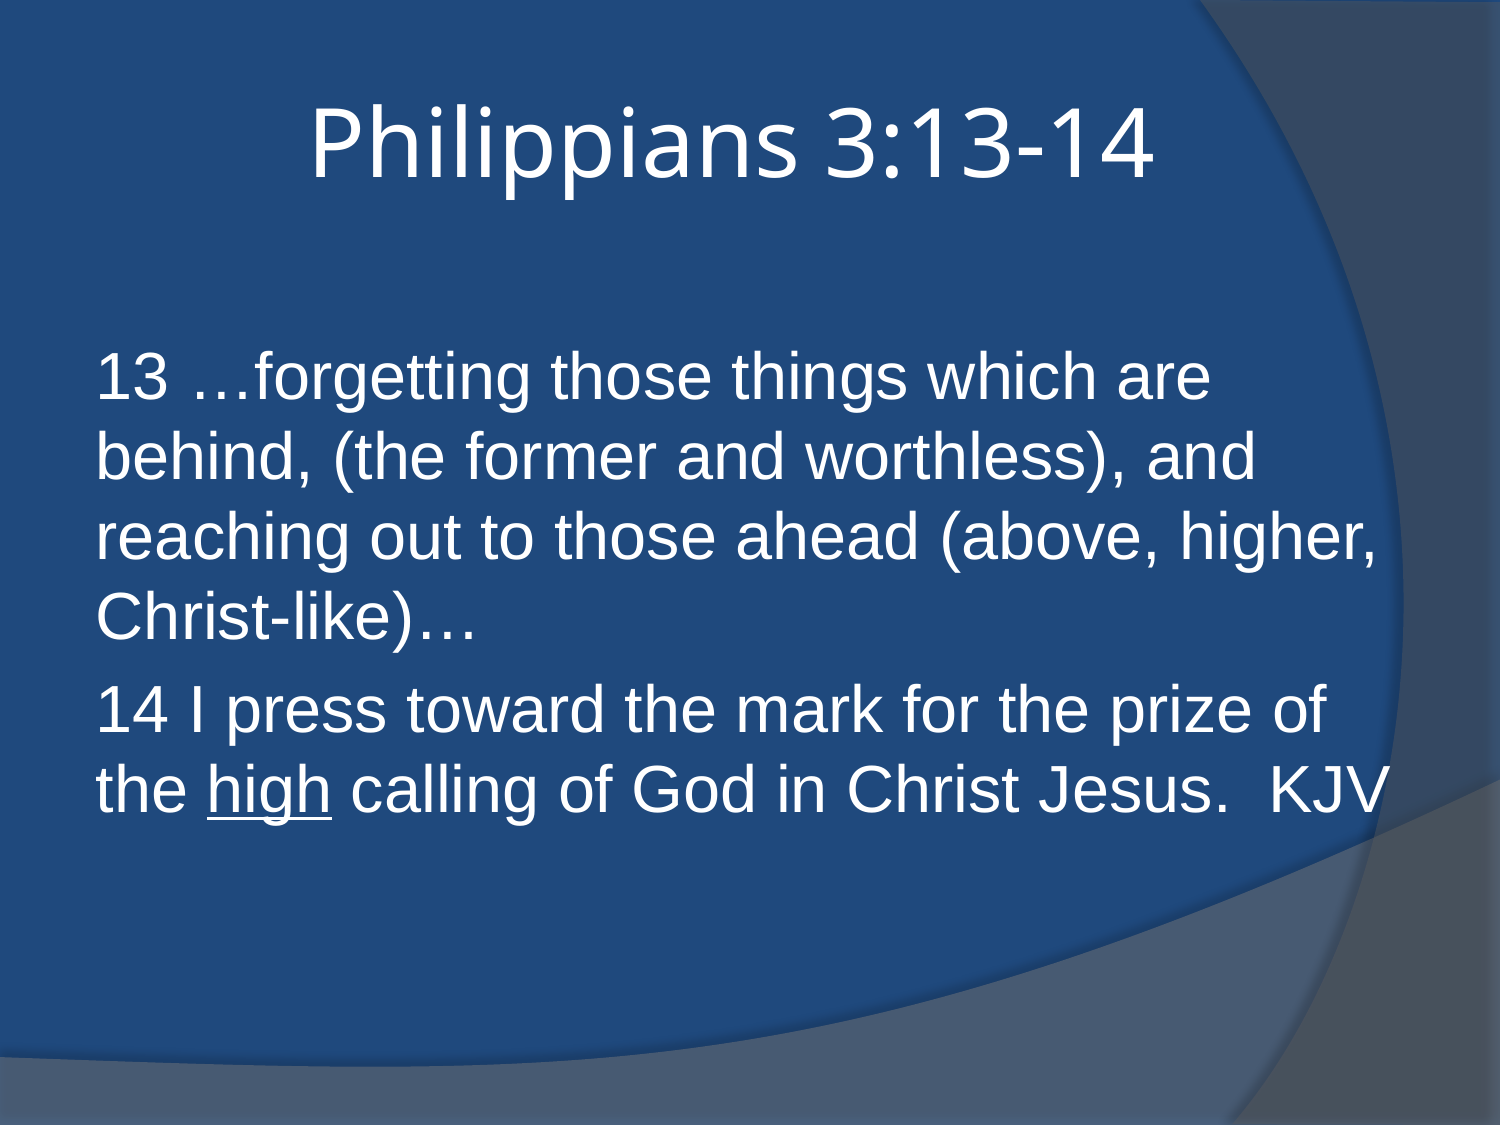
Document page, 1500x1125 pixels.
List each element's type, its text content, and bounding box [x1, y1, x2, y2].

list 13 …forgetting those things which are behind, (the former and worthless), and reaching out to those ahead (above, higher, Christ-like)… 14 I press toward the mark for the prize of the high calling of God in Christ Jesus. KJV [75, 324, 1413, 1068]
title Philippians 3:13-14 [75, 45, 1375, 233]
